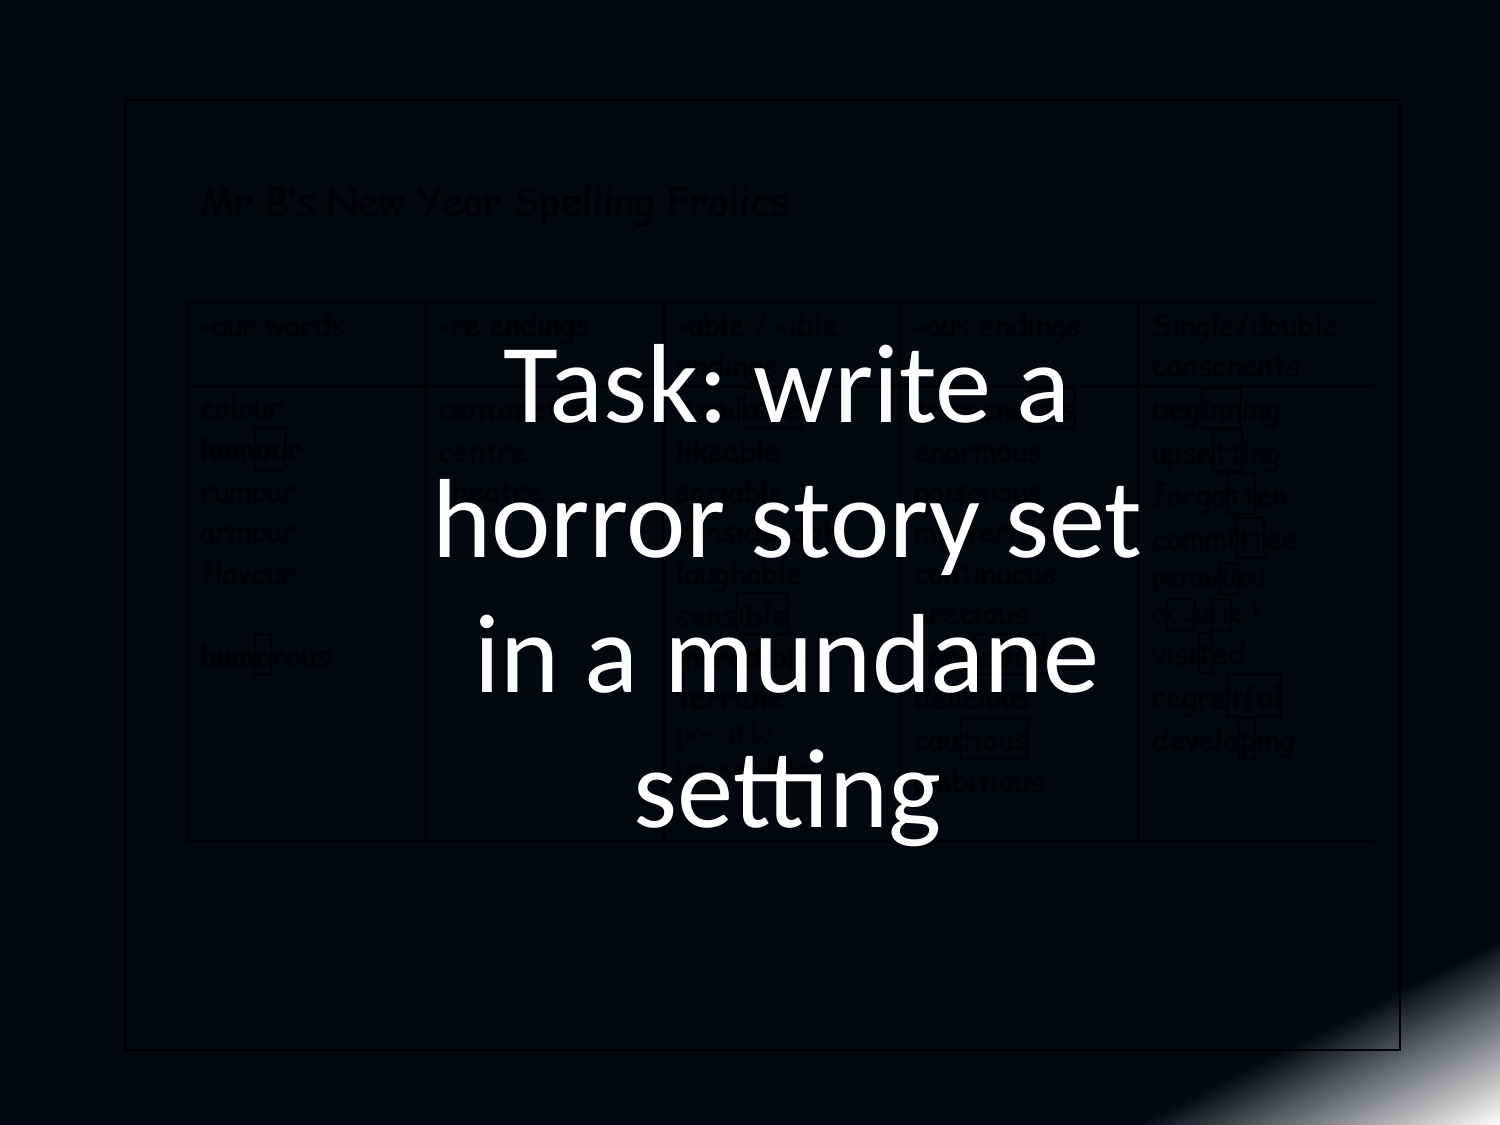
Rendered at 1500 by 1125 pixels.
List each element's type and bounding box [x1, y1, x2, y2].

text_box [124, 99, 1400, 1050]
text_box [187, 174, 1375, 921]
